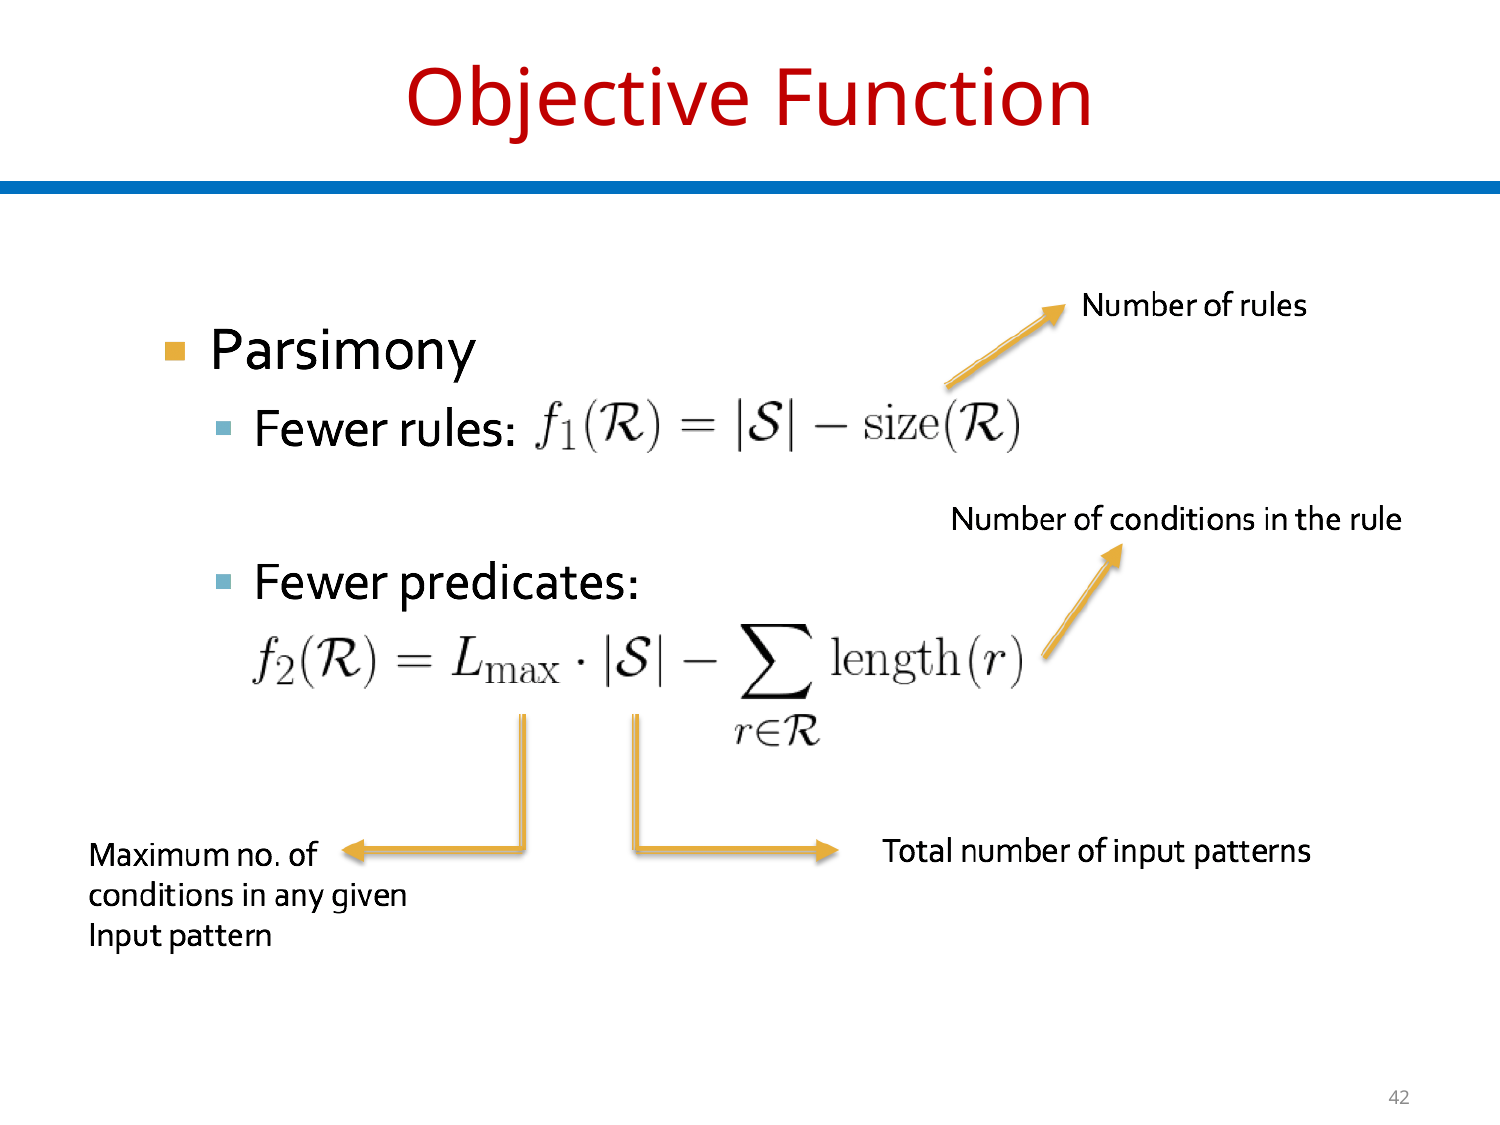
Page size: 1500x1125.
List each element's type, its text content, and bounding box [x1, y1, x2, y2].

slide_number 42 [1074, 1085, 1425, 1112]
title Objective Function [0, 0, 1500, 188]
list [74, 267, 1426, 1006]
